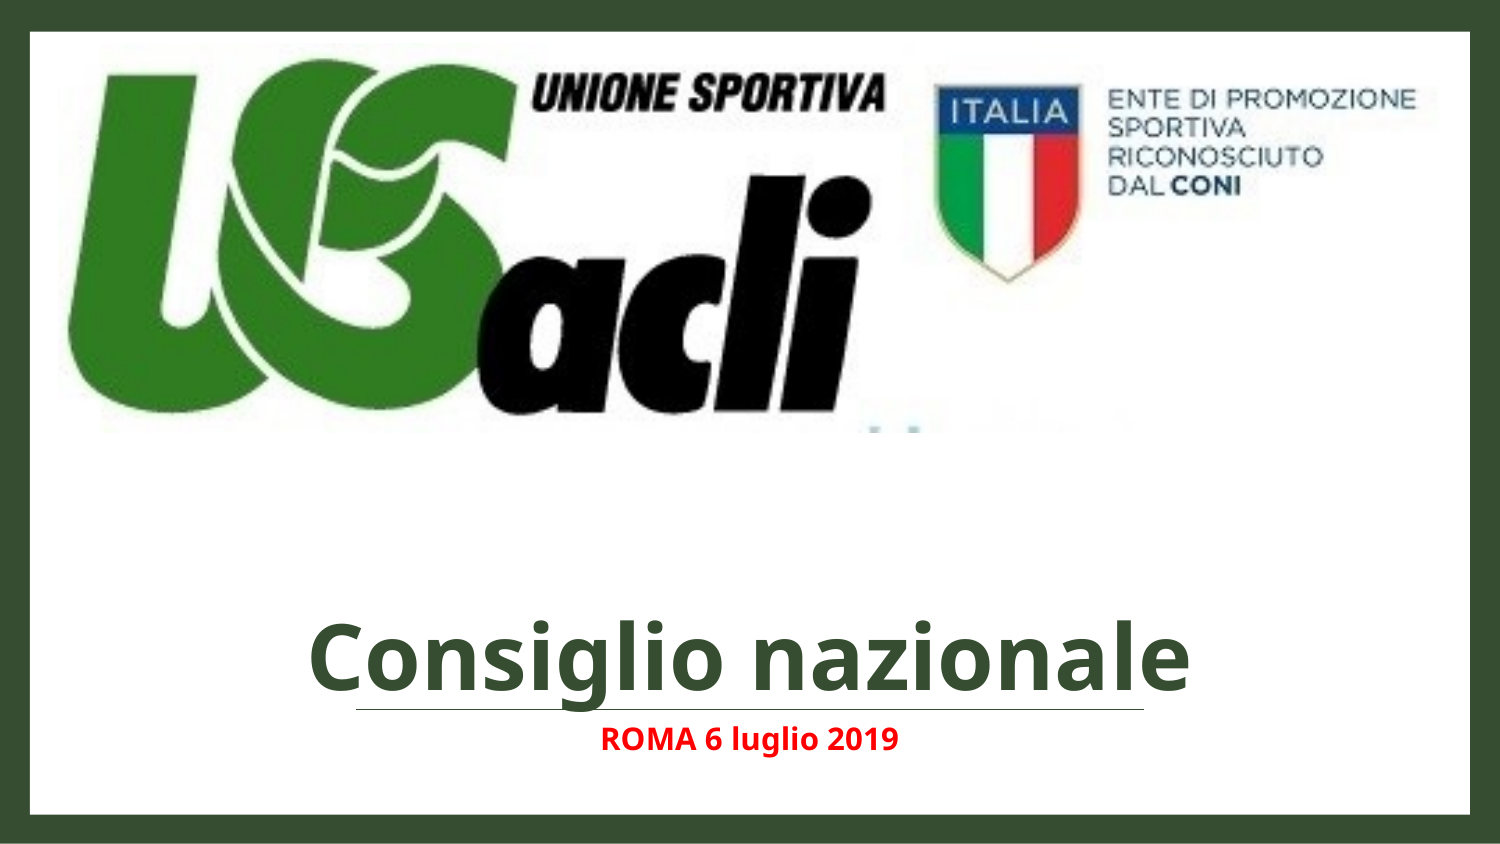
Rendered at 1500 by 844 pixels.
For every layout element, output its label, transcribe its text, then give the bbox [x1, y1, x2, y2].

text_box [28, 29, 1472, 817]
text_box [0, 0, 1500, 844]
picture [58, 42, 1441, 433]
list ROMA 6 luglio 2019 [210, 713, 1289, 768]
title Consiglio nazionale [136, 526, 1363, 719]
